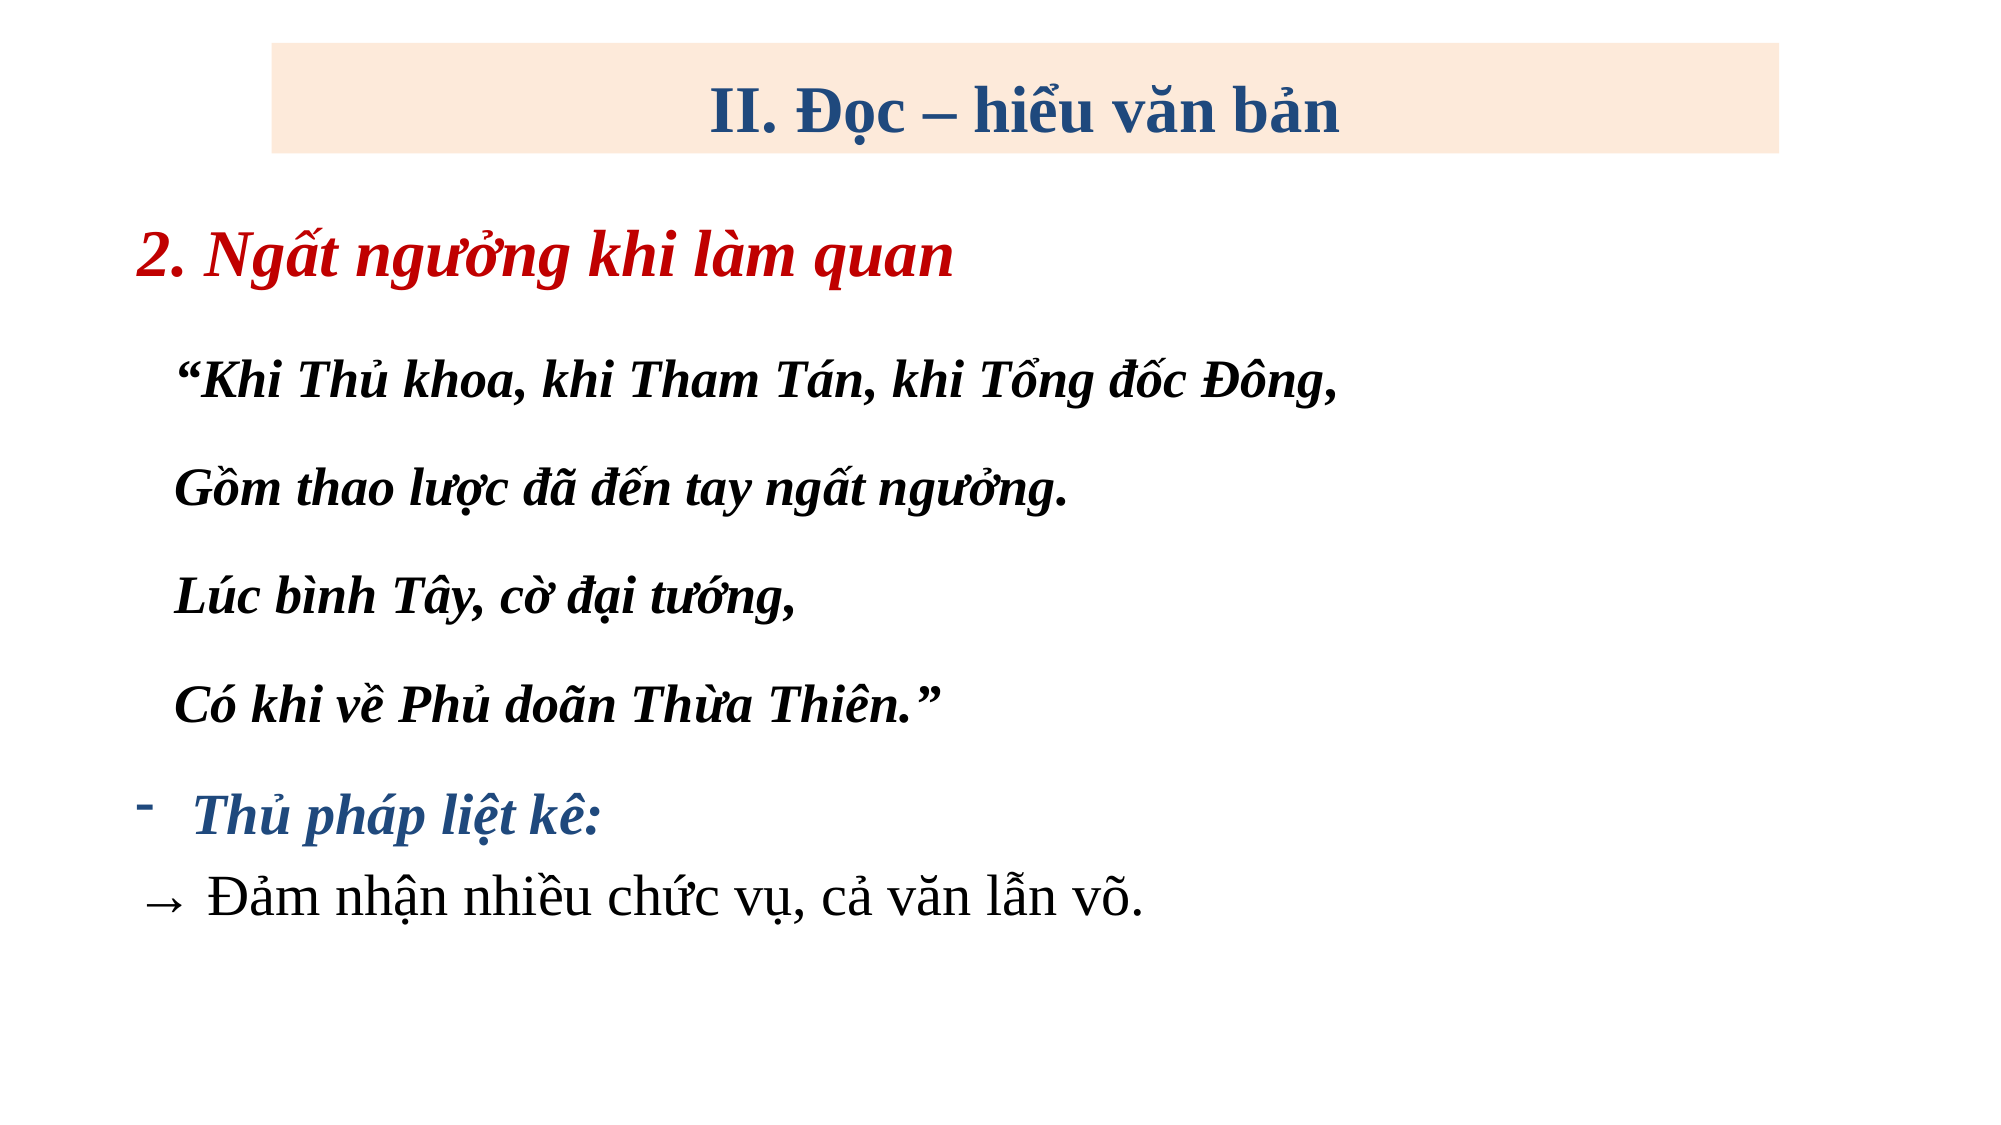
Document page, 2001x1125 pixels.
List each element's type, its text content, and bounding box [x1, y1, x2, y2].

list Thủ pháp liệt kê: → Đảm nhận nhiều chức vụ, cả văn lẫn võ. [120, 768, 2000, 1043]
text_box “Khi Thủ khoa, khi Tham Tán, khi Tổng đốc Đông, Gồm thao lược đã đến tay ngất ngưởng. Lúc bình Tây, cờ đại tướng, Có khi về Phủ doãn Thừa Thiên.” [0, 303, 1529, 741]
text_box 2. Ngất ngưởng khi làm quan [123, 146, 972, 298]
text_box II. Đọc – hiểu văn bản [271, 42, 1780, 154]
